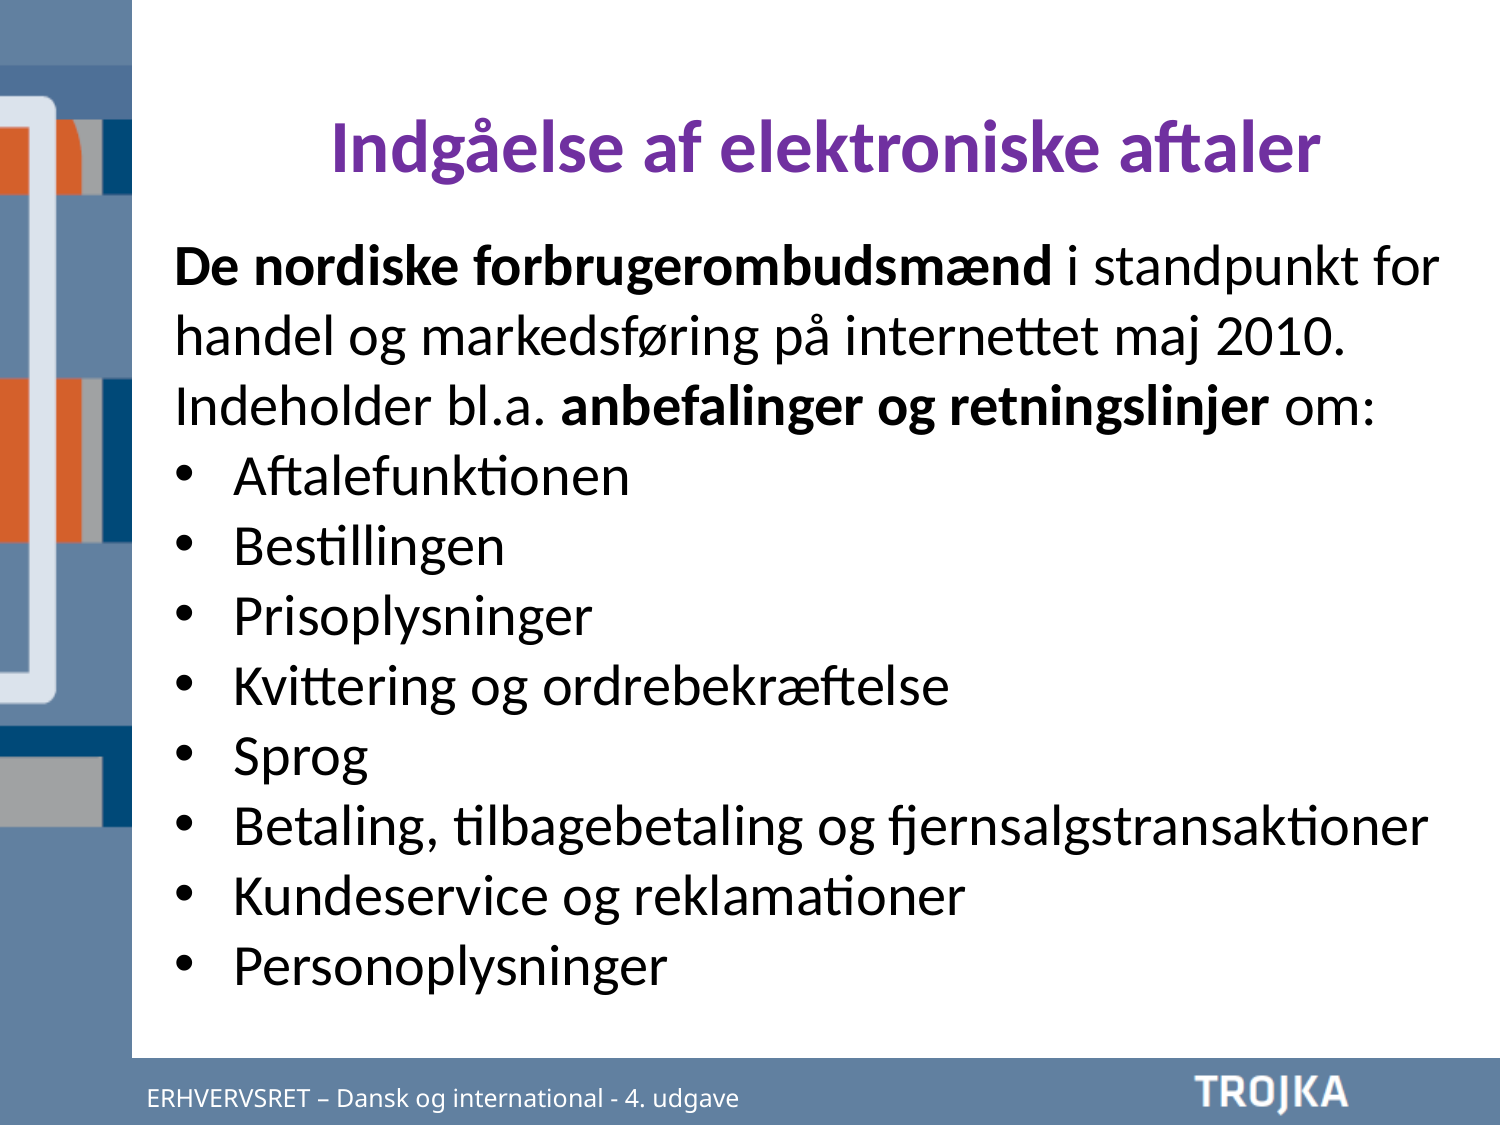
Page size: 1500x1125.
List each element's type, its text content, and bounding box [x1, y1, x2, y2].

picture [0, 0, 1500, 1125]
text_box De nordiske forbrugerombudsmænd i standpunkt for handel og markedsføring på internettet maj 2010. Indeholder bl.a. anbefalinger og retningslinjer om: Aftalefunktionen Bestillingen Prisoplysninger Kvittering og ordrebekræftelse Sprog Betaling, tilbagebetaling og fjernsalgstransaktioner Kundeservice og reklamationer Personoplysninger [159, 219, 1500, 1005]
text_box Indgåelse af elektroniske aftaler [135, 0, 1500, 195]
